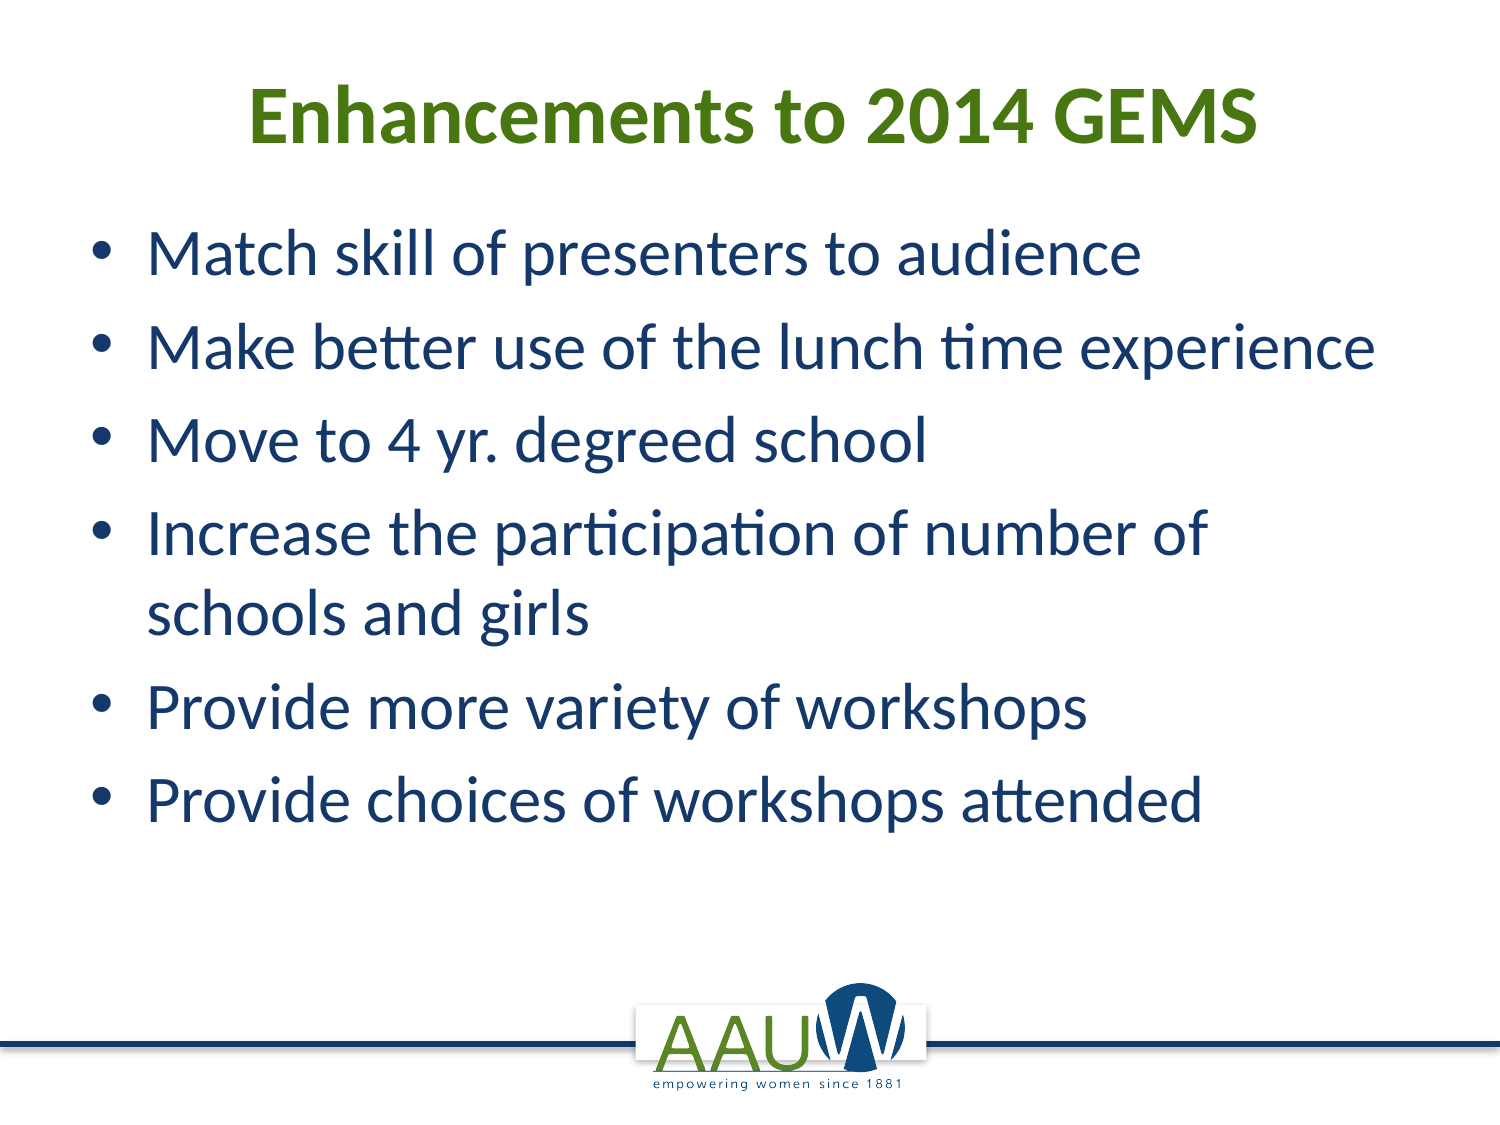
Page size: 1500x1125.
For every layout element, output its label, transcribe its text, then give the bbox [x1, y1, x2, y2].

list Match skill of presenters to audience Make better use of the lunch time experience Move to 4 yr. degreed school Increase the participation of number of schools and girls Provide more variety of workshops Provide choices of workshops attended [75, 201, 1425, 955]
title Enhancements to 2014 GEMS [121, 50, 1387, 171]
picture [653, 983, 905, 1091]
